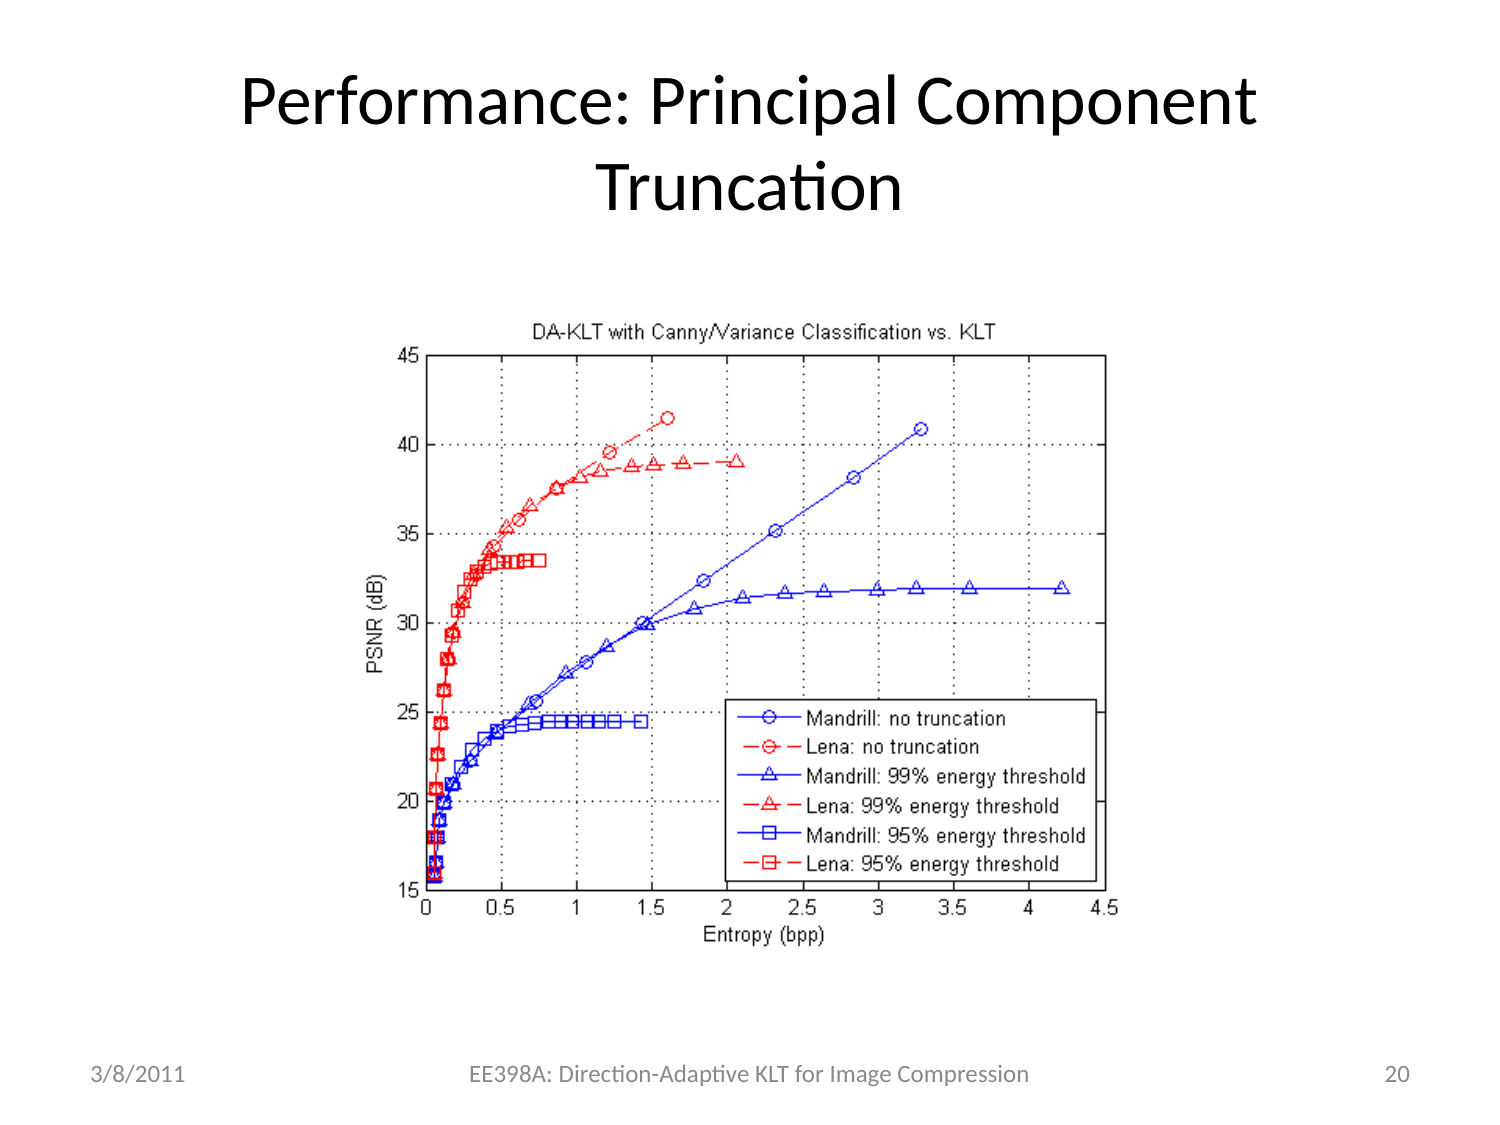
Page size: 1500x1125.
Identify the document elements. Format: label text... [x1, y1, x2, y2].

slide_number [75, 1042, 425, 1103]
title Performance: Principal Component Truncation [74, 44, 1426, 233]
footer EE398A: Direction-Adaptive KLT for Image Compression [425, 1042, 1075, 1103]
slide_number 20 [1075, 1042, 1425, 1103]
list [312, 305, 1188, 962]
